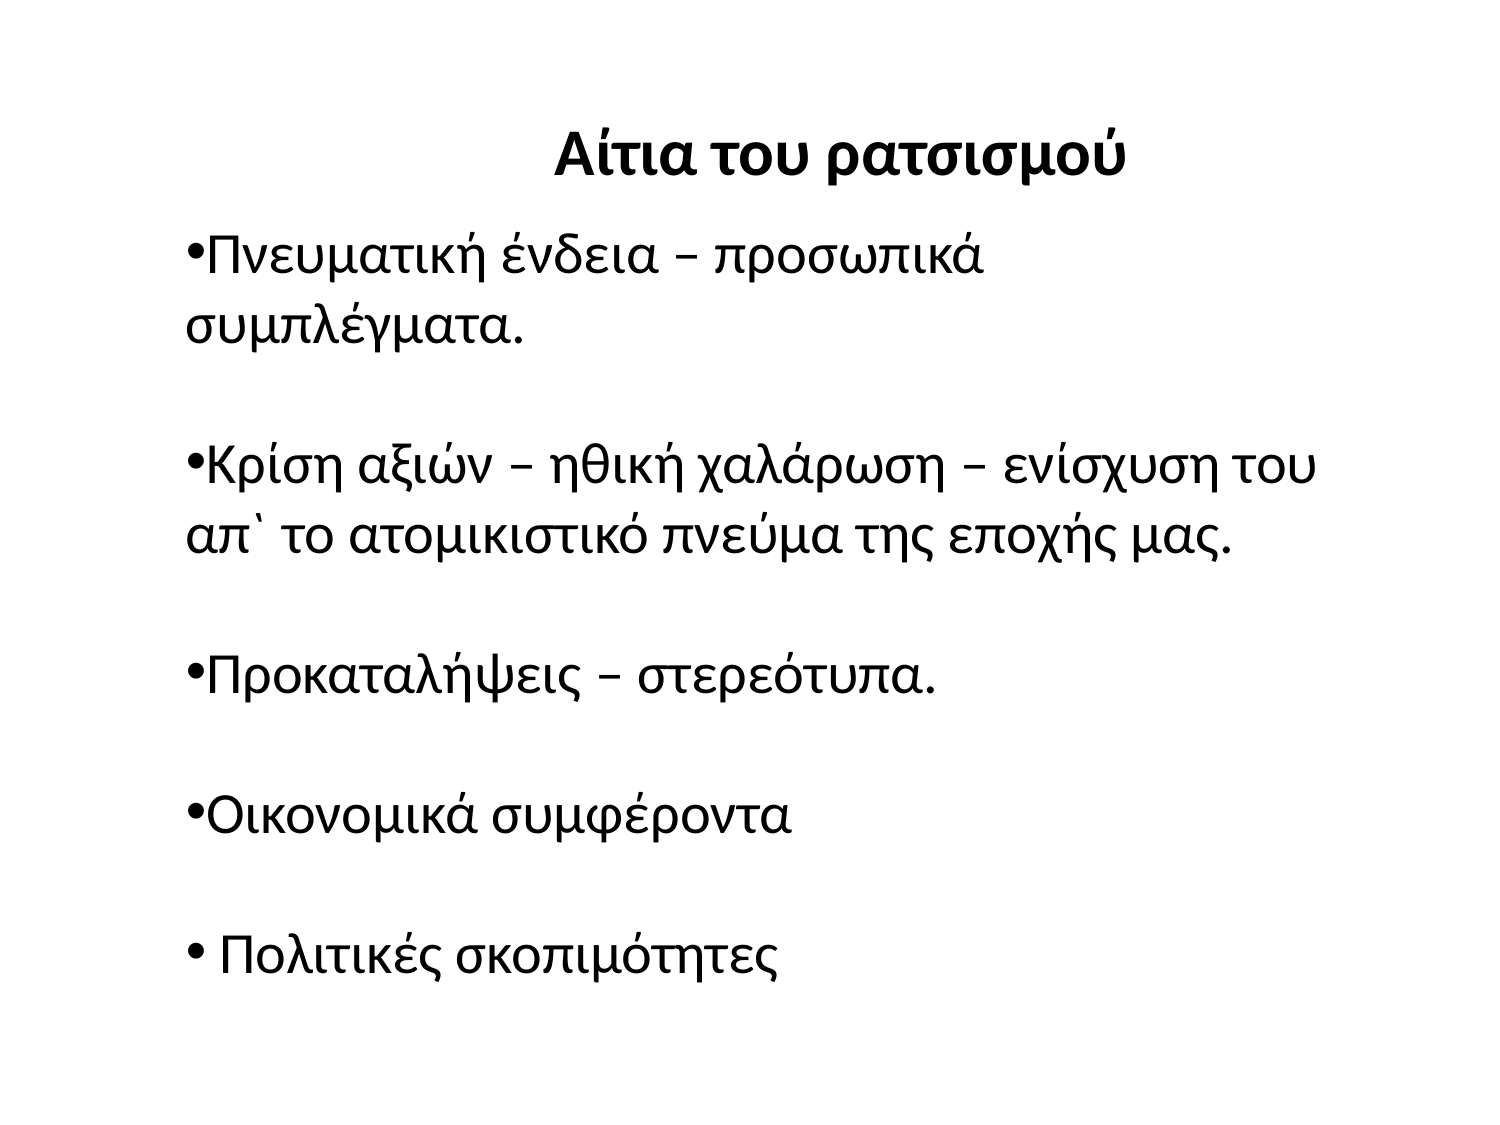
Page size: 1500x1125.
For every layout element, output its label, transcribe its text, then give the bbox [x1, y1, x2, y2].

text_box Αίτια του ρατσισμού [540, 101, 1144, 197]
text_box Πνευματική ένδεια – προσωπικά συμπλέγματα. Κρίση αξιών – ηθική χαλάρωση – ενίσχυση του απ` το ατομικιστικό πνεύμα της εποχής μας. Προκαταλήψεις – στερεότυπα. Οικονομικά συμφέροντα Πολιτικές σκοπιμότητες [171, 208, 1341, 1088]
